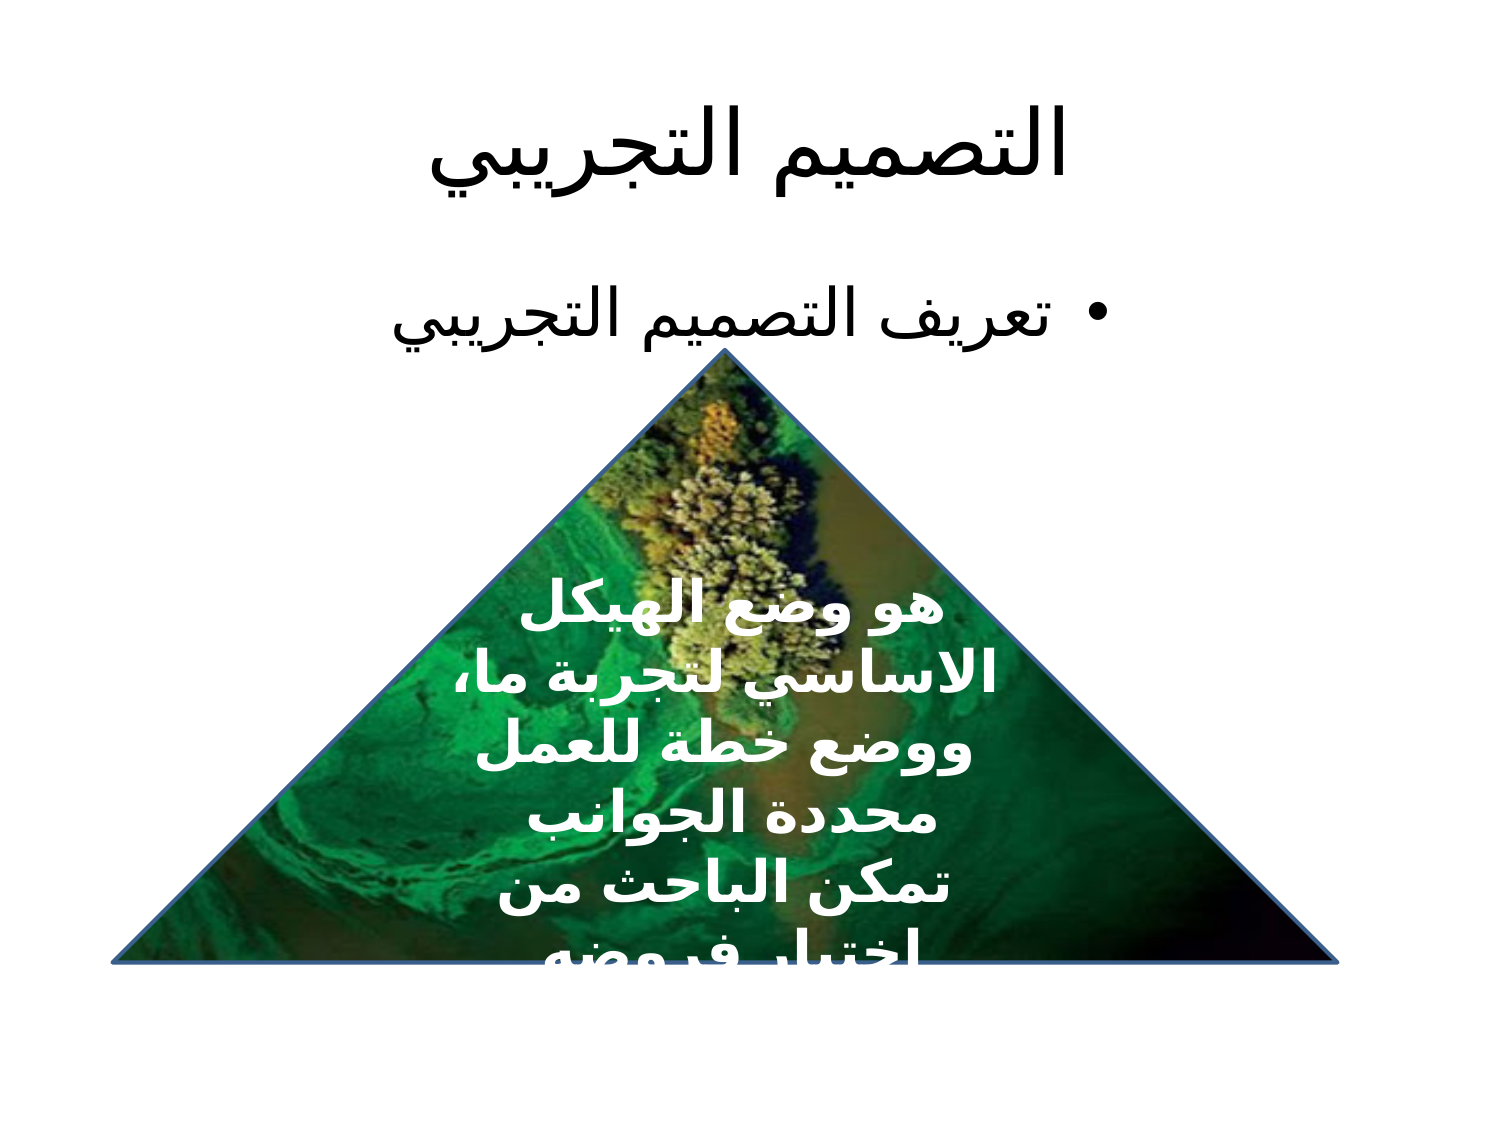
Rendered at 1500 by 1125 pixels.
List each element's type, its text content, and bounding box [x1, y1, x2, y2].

text_box هو وضع الهيكل الاساسي لتجربة ما، ووضع خطة للعمل محددة الجوانب تمكن الباحث من إختبار فروضه إختبارا دقيقا [110, 347, 1340, 965]
list تعريف التصميم التجريبي [75, 262, 1425, 1005]
title التصميم التجريبي [75, 45, 1425, 233]
